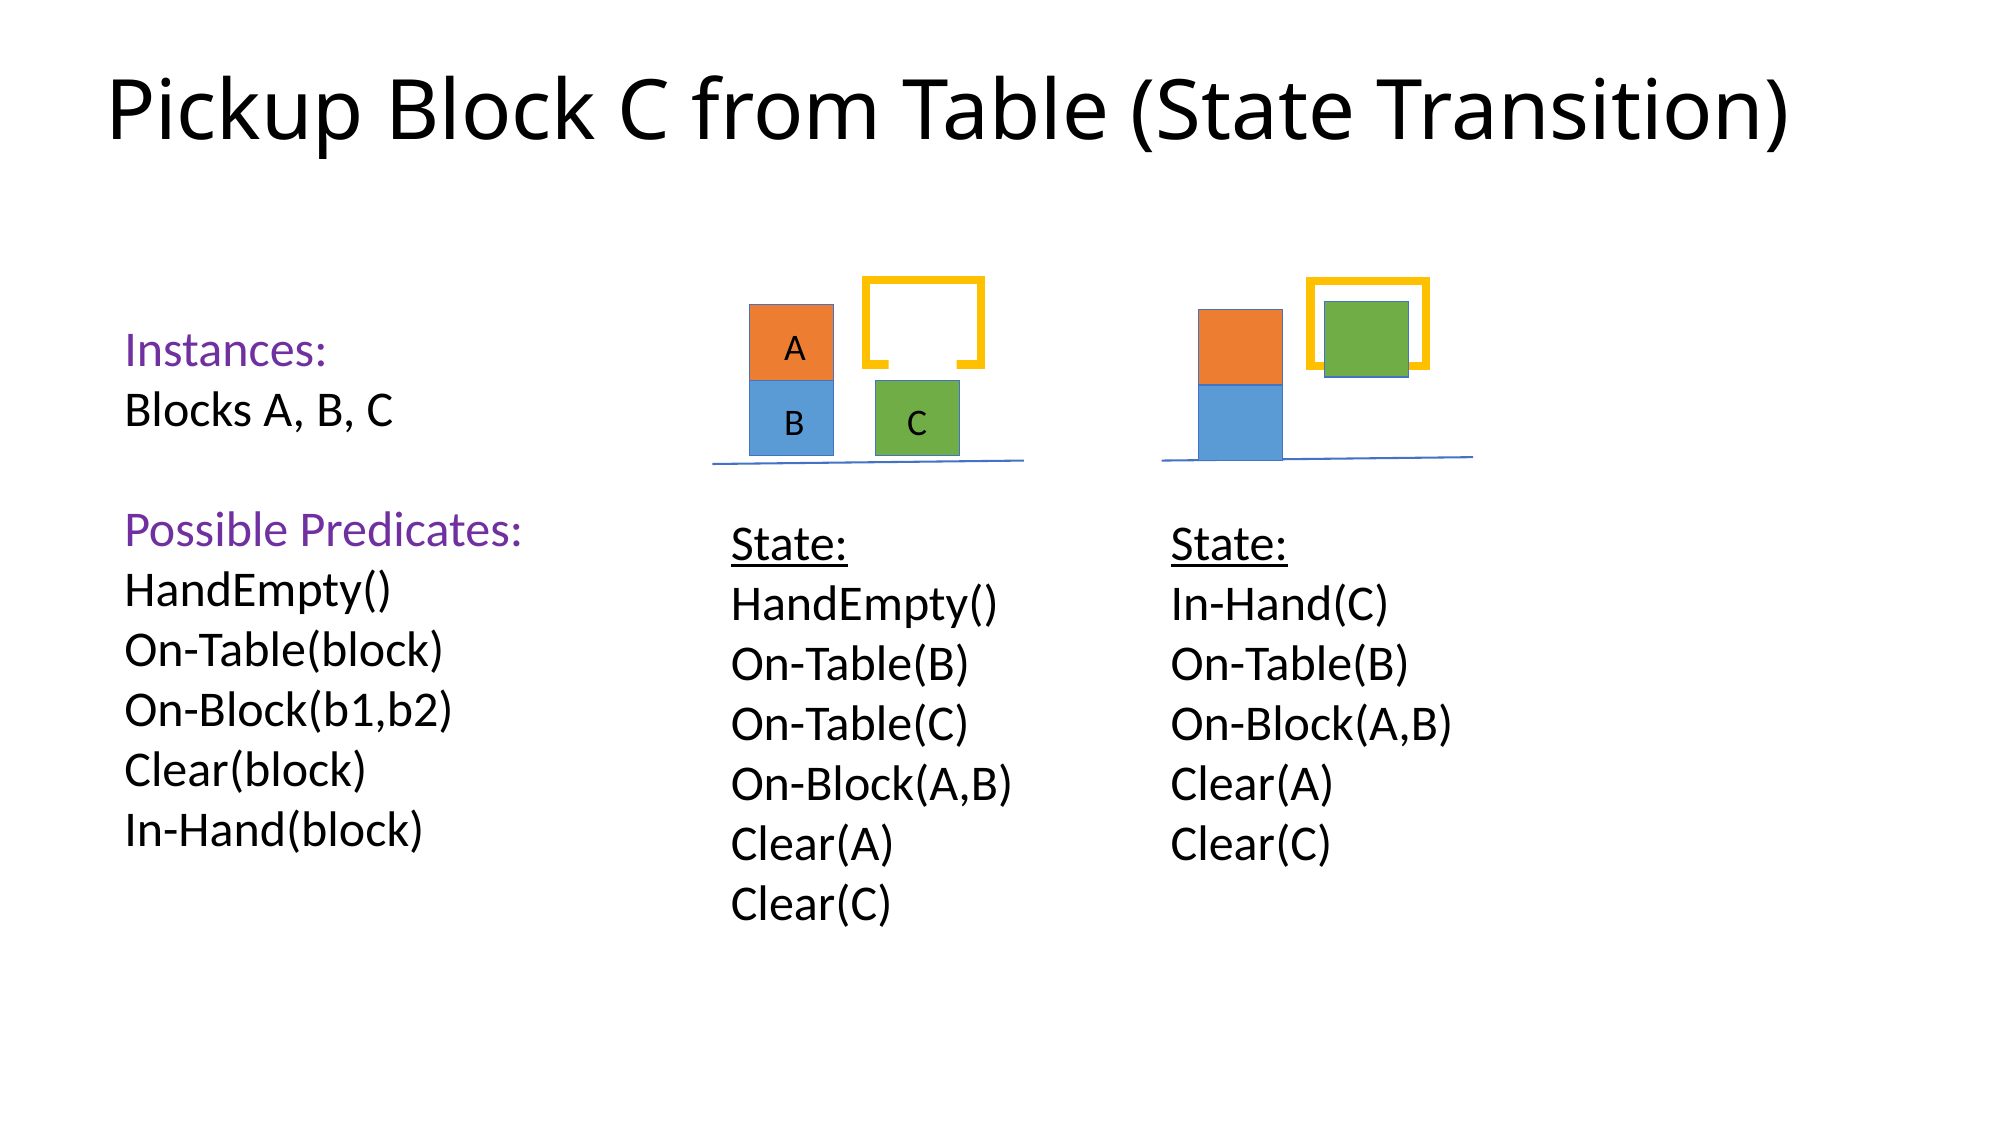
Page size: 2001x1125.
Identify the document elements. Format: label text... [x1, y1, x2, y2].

text_box State: HandEmpty() On-Table(B) On-Table(C) On-Block(A,B) Clear(A) Clear(C) [716, 502, 1029, 938]
title Pickup Block C from Table (State Transition) [90, 60, 1816, 164]
text_box Instances: Blocks A, B, C Possible Predicates: HandEmpty() On-Table(block) On-Block(b1,b2) Clear(block) In-Hand(block) [109, 309, 539, 865]
list [232, 182, 1958, 518]
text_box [712, 279, 1024, 464]
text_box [1161, 280, 1474, 461]
text_box State: In-Hand(C) On-Table(B) On-Block(A,B) Clear(A) Clear(C) [1155, 502, 1469, 878]
